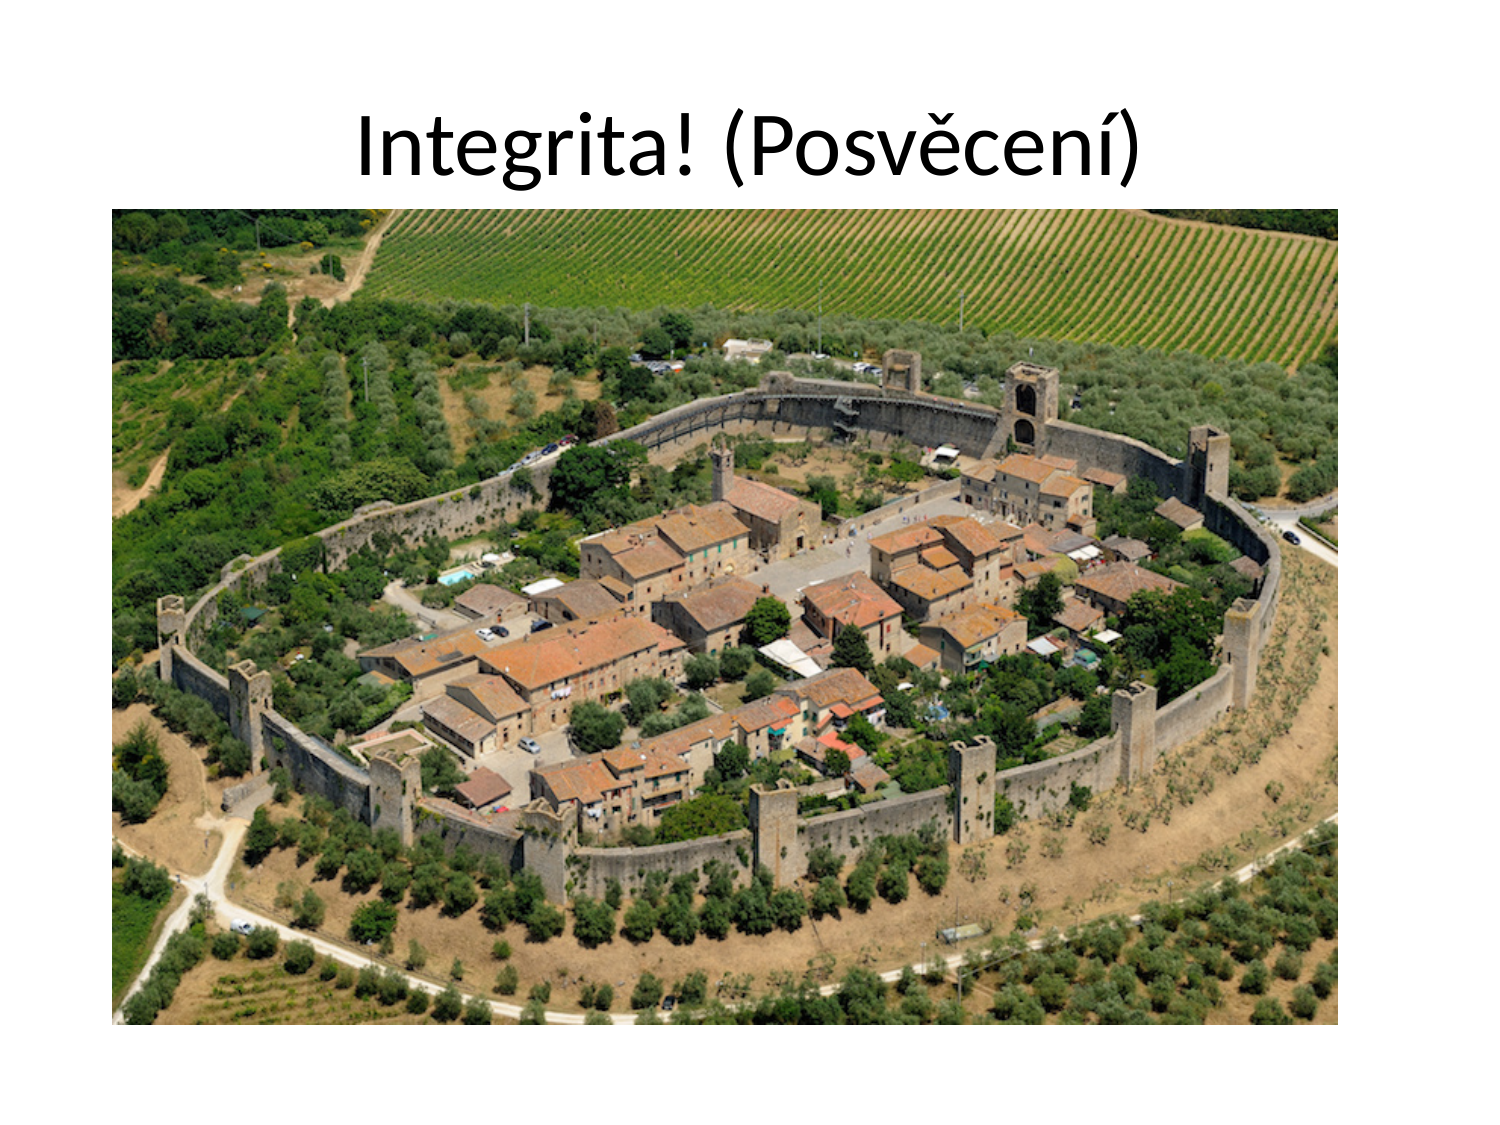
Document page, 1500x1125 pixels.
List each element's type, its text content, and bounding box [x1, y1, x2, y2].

picture [112, 209, 1338, 1025]
text_box Integrita! (Posvěcení) [75, 45, 1425, 233]
